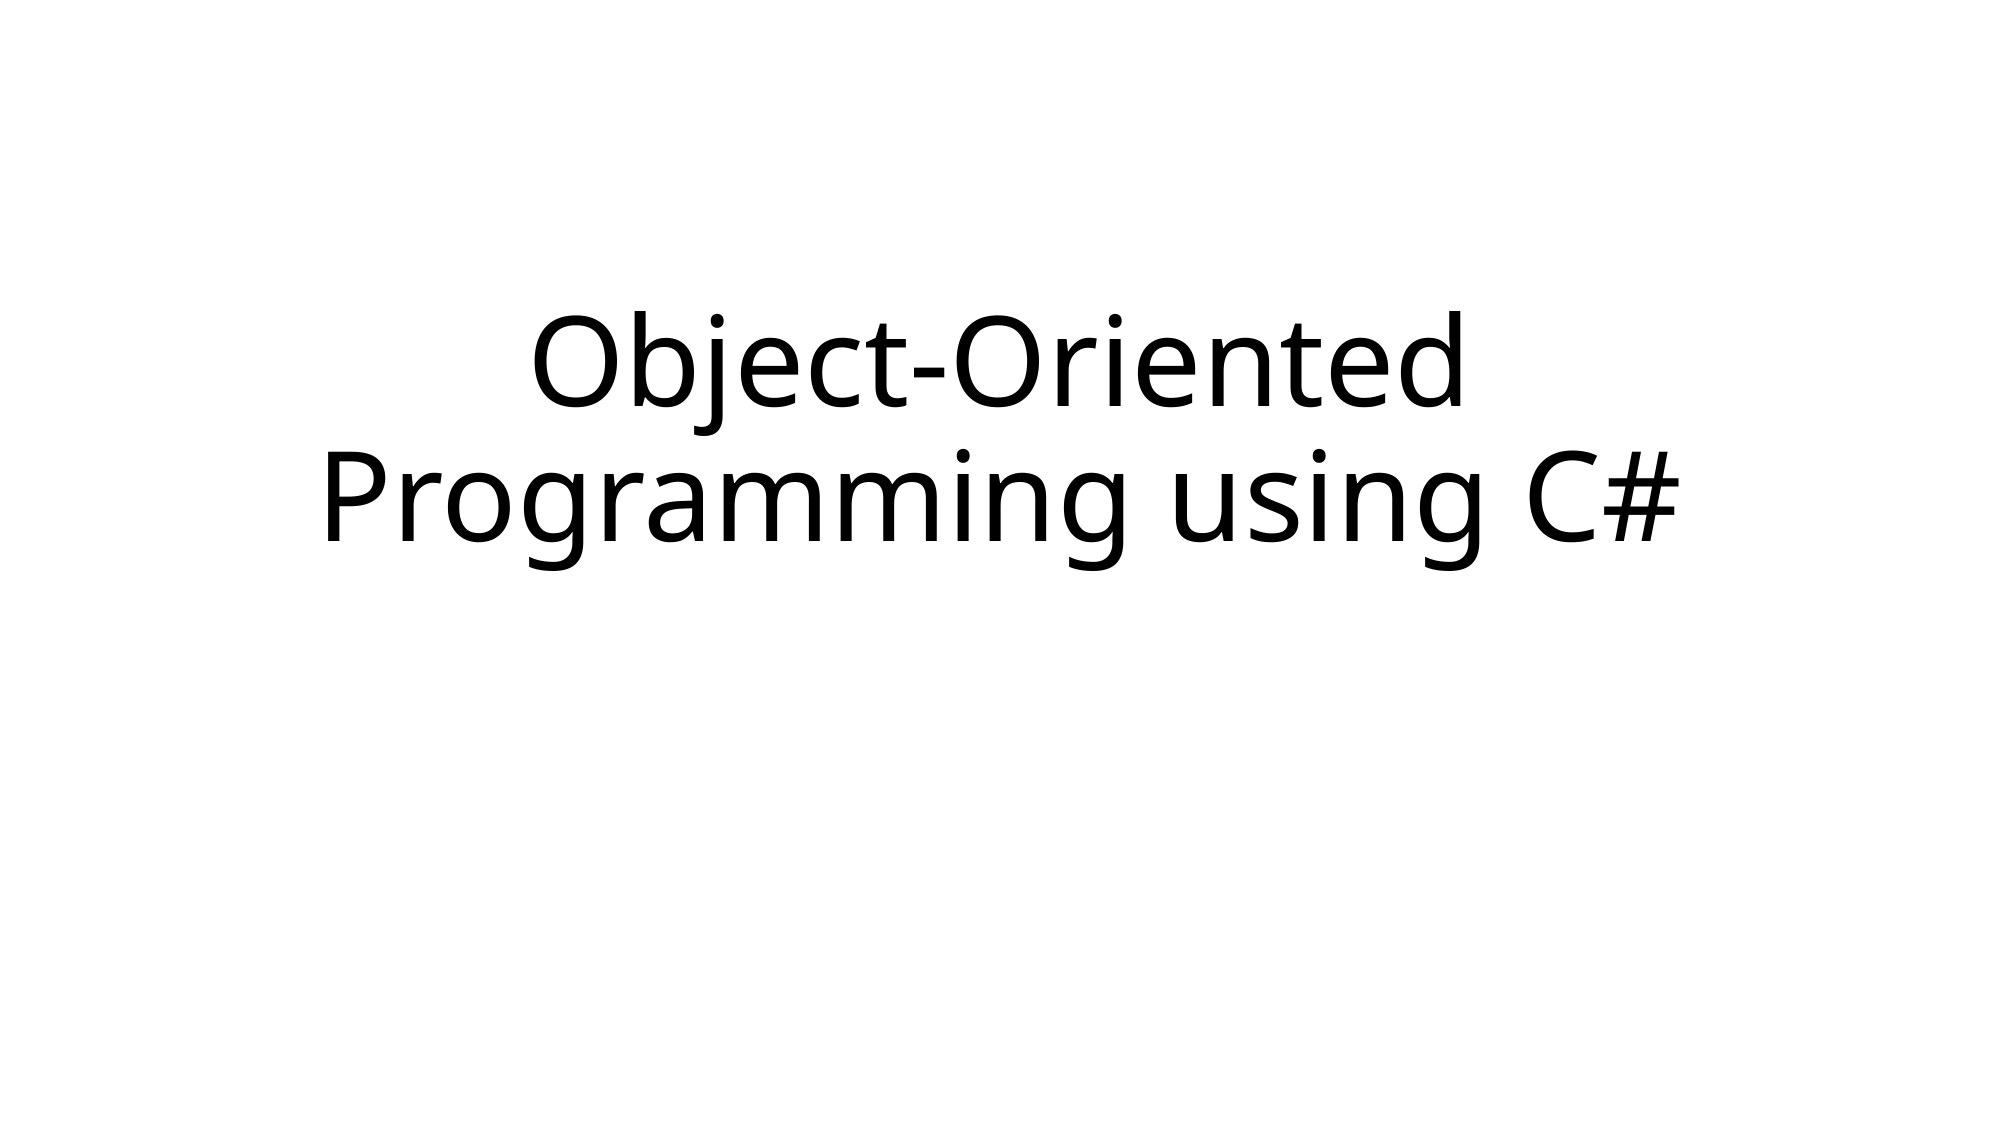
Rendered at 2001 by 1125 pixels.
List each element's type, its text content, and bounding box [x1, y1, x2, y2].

title Object-Oriented Programming using C# [249, 184, 1750, 576]
